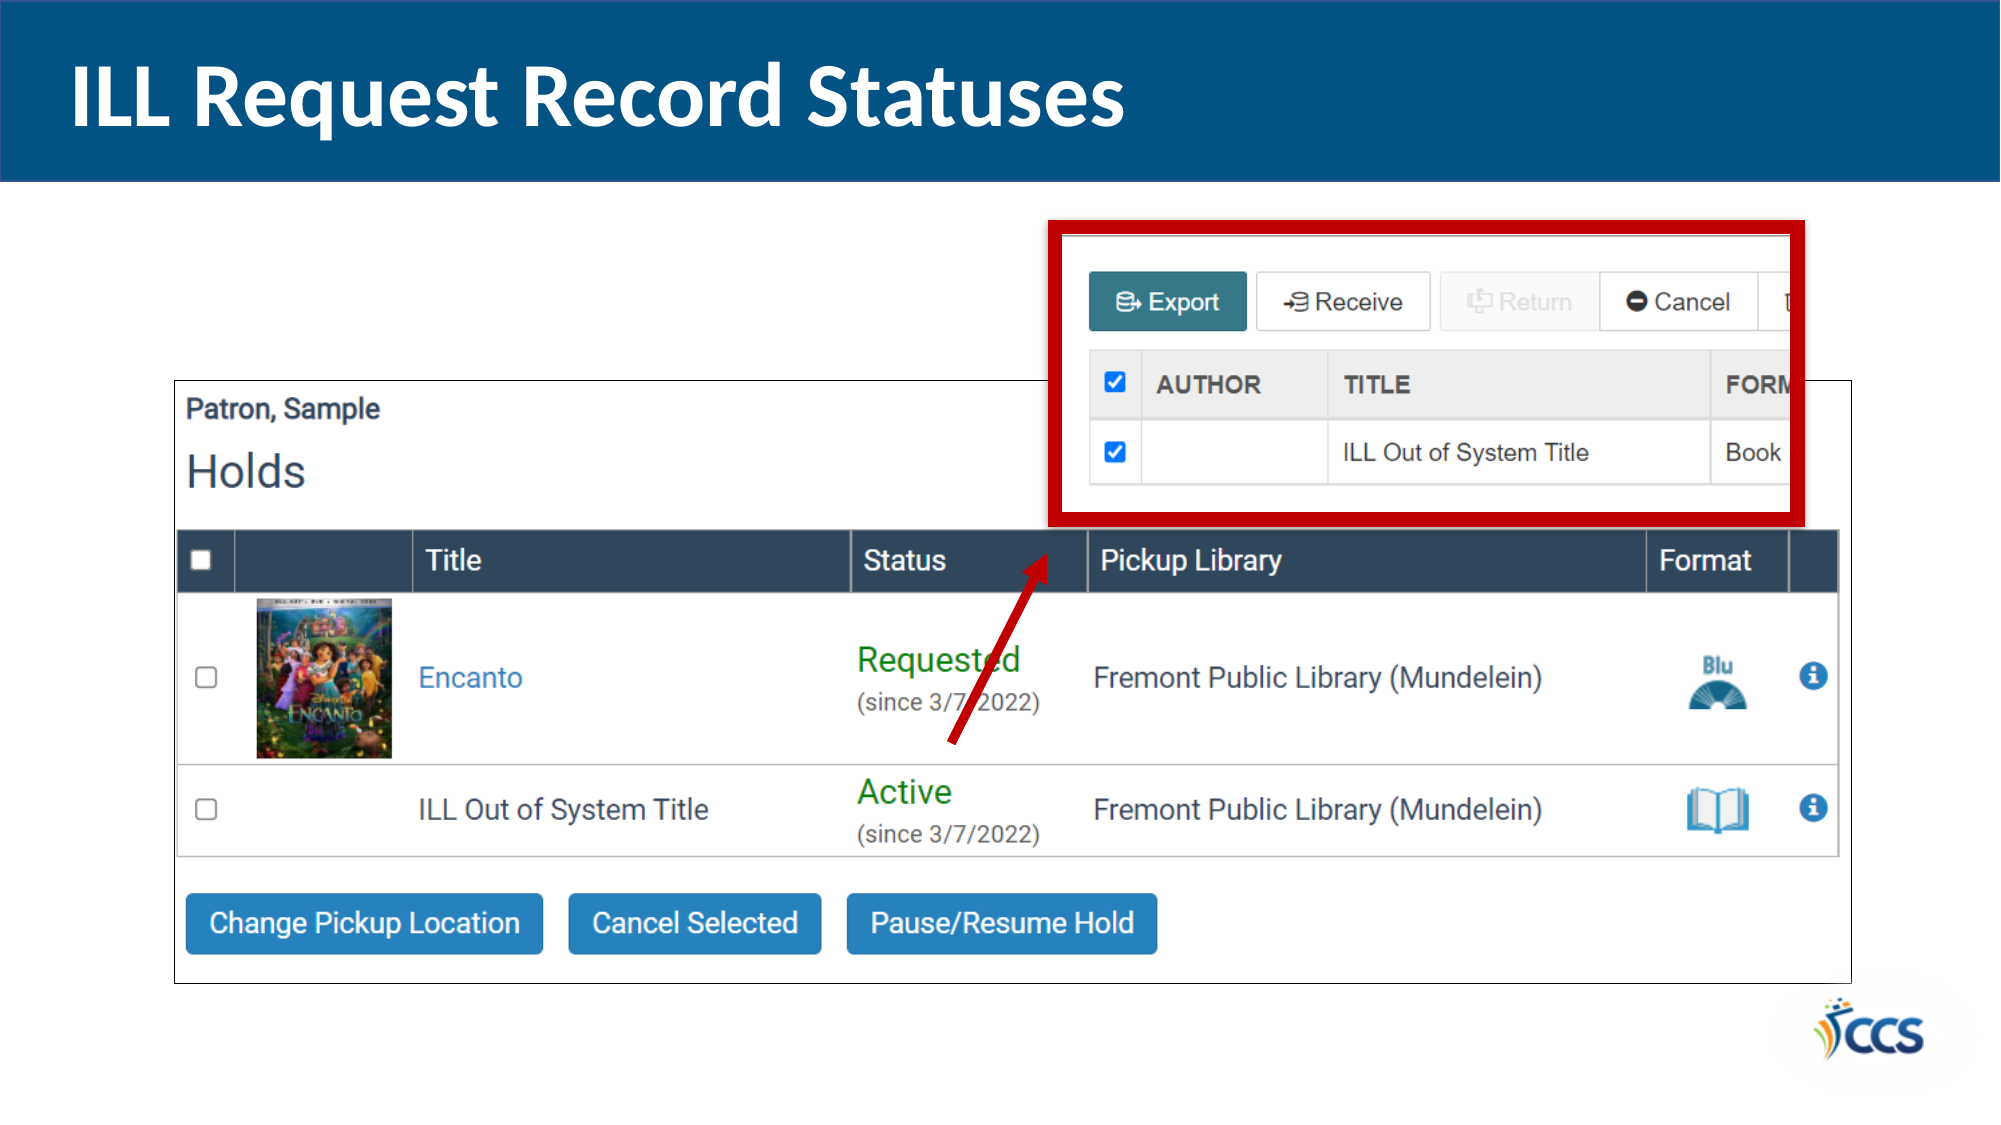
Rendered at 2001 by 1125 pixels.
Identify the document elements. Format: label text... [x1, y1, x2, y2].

text_box ILL Request Record Statuses [54, 26, 1852, 152]
text_box [0, 0, 2000, 182]
picture [174, 234, 1980, 1098]
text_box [951, 553, 1047, 744]
